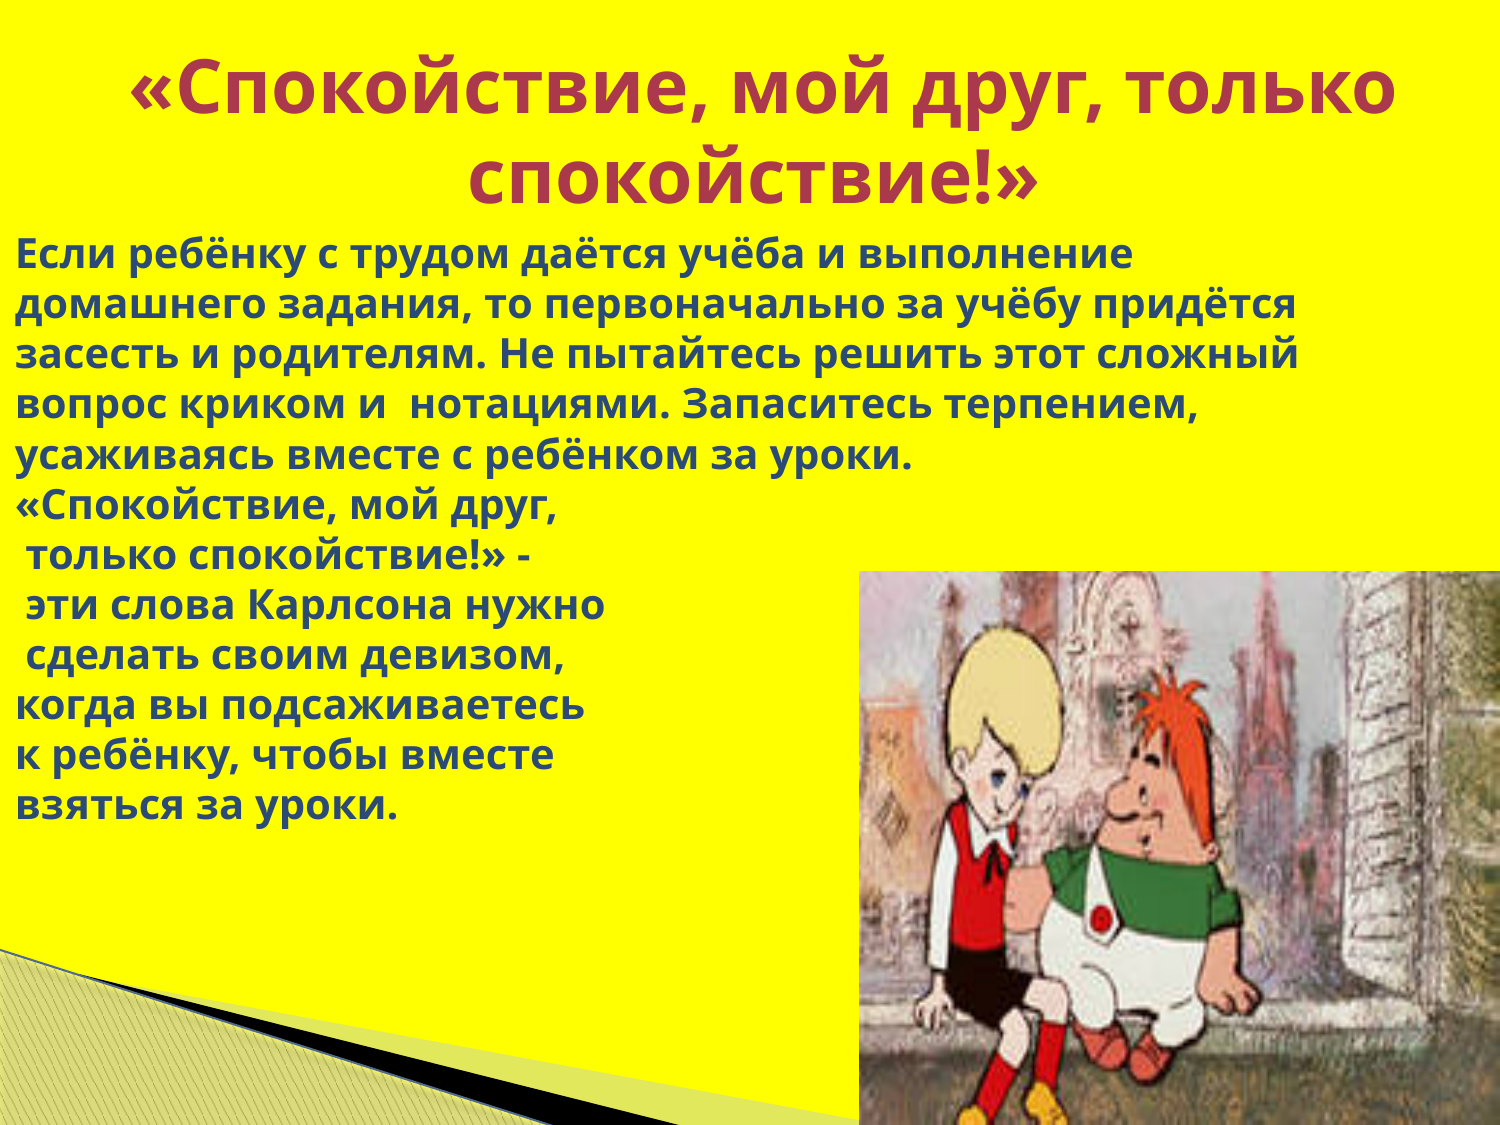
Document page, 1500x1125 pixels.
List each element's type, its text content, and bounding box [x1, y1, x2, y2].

text_box Если ребёнку с трудом даётся учёба и выполнение домашнего задания, то первоначально за учёбу придётся засесть и родителям. Не пытайтесь решить этот сложный вопрос криком и нотациями. Запаситесь терпением, усаживаясь вместе с ребёнком за уроки. «Спокойствие, мой друг, только спокойствие!» - эти слова Карлсона нужно сделать своим девизом, когда вы подсаживаетесь к ребёнку, чтобы вместе взяться за уроки. [0, 226, 1371, 945]
text_box «Спокойствие, мой друг, только спокойствие!» [0, 30, 1500, 226]
picture [859, 571, 1500, 1125]
